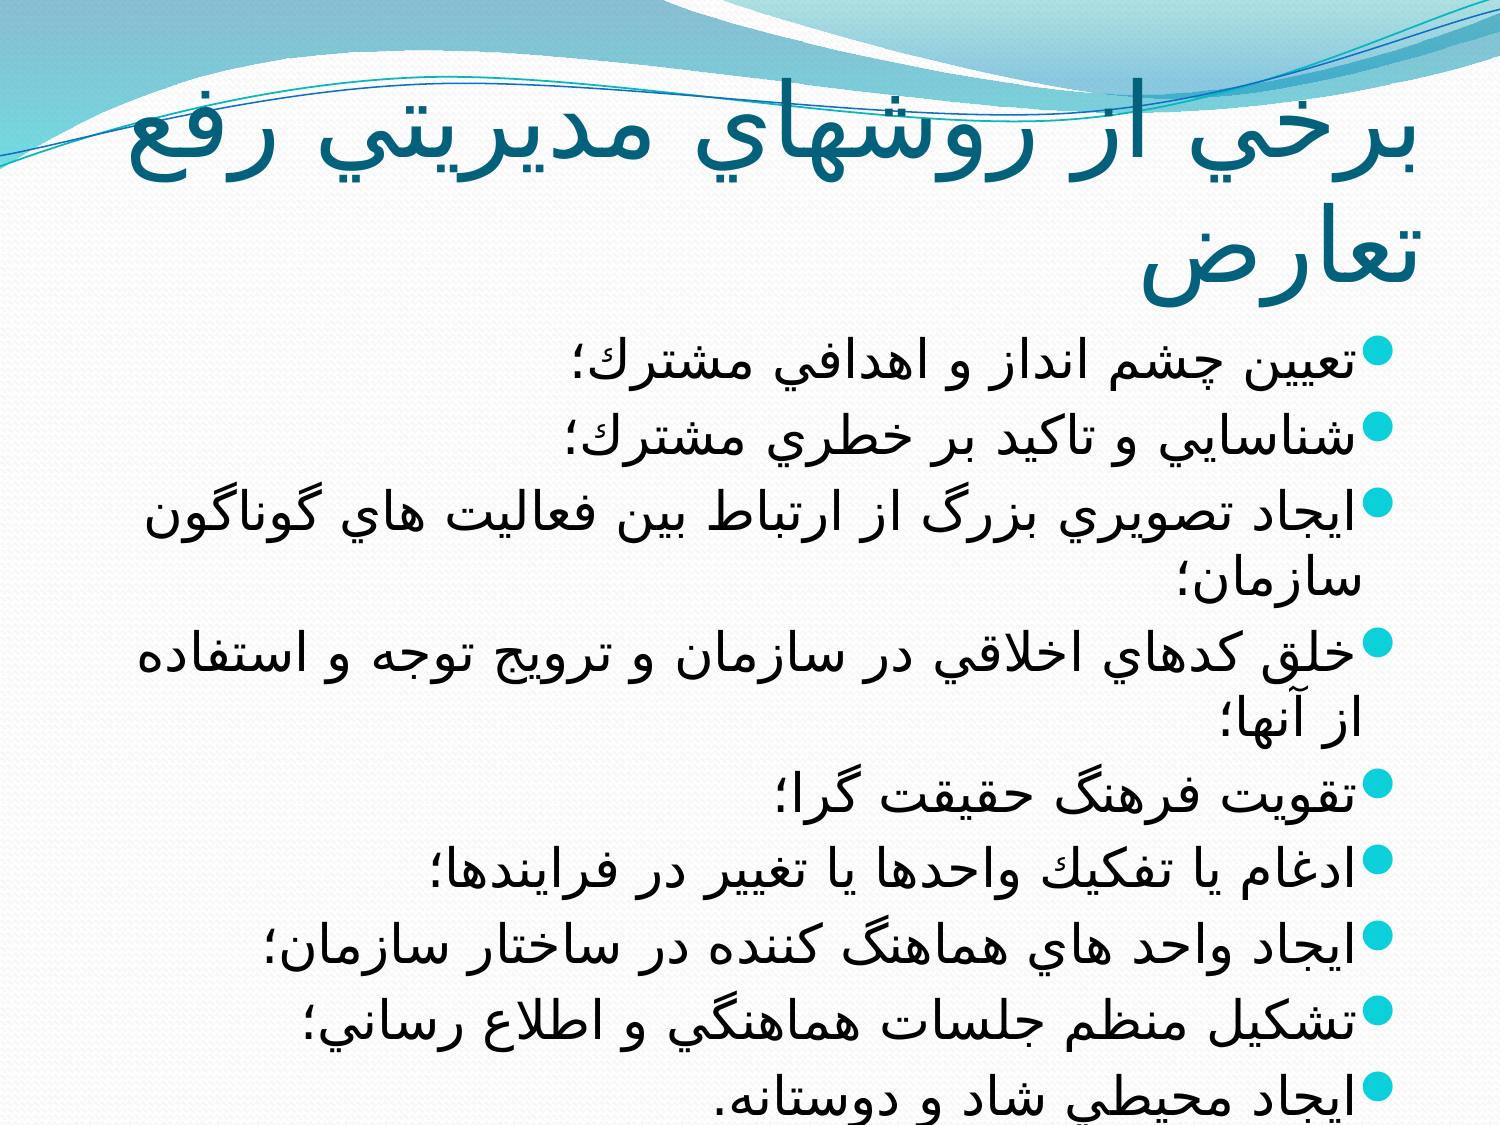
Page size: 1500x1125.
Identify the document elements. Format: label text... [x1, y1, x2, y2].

list تعيين چشم انداز و اهدافي مشترك؛ شناسايي و تاكيد بر خطري مشترك؛ ايجاد تصويري بزرگ از ارتباط بين فعاليت هاي گوناگون سازمان؛ خلق كدهاي اخلاقي در سازمان و ترويج توجه و استفاده از آنها؛ تقويت فرهنگ حقيقت گرا؛ ادغام يا تفكيك واحدها يا تغيير در فرايندها؛ ايجاد واحد هاي هماهنگ كننده در ساختار سازمان؛ تشكيل منظم جلسات هماهنگي و اطلاع رساني؛ ايجاد محيطي شاد و دوستانه. [75, 317, 1425, 1038]
title برخي از روشهاي مديريتي رفع تعارض [75, 115, 1425, 303]
